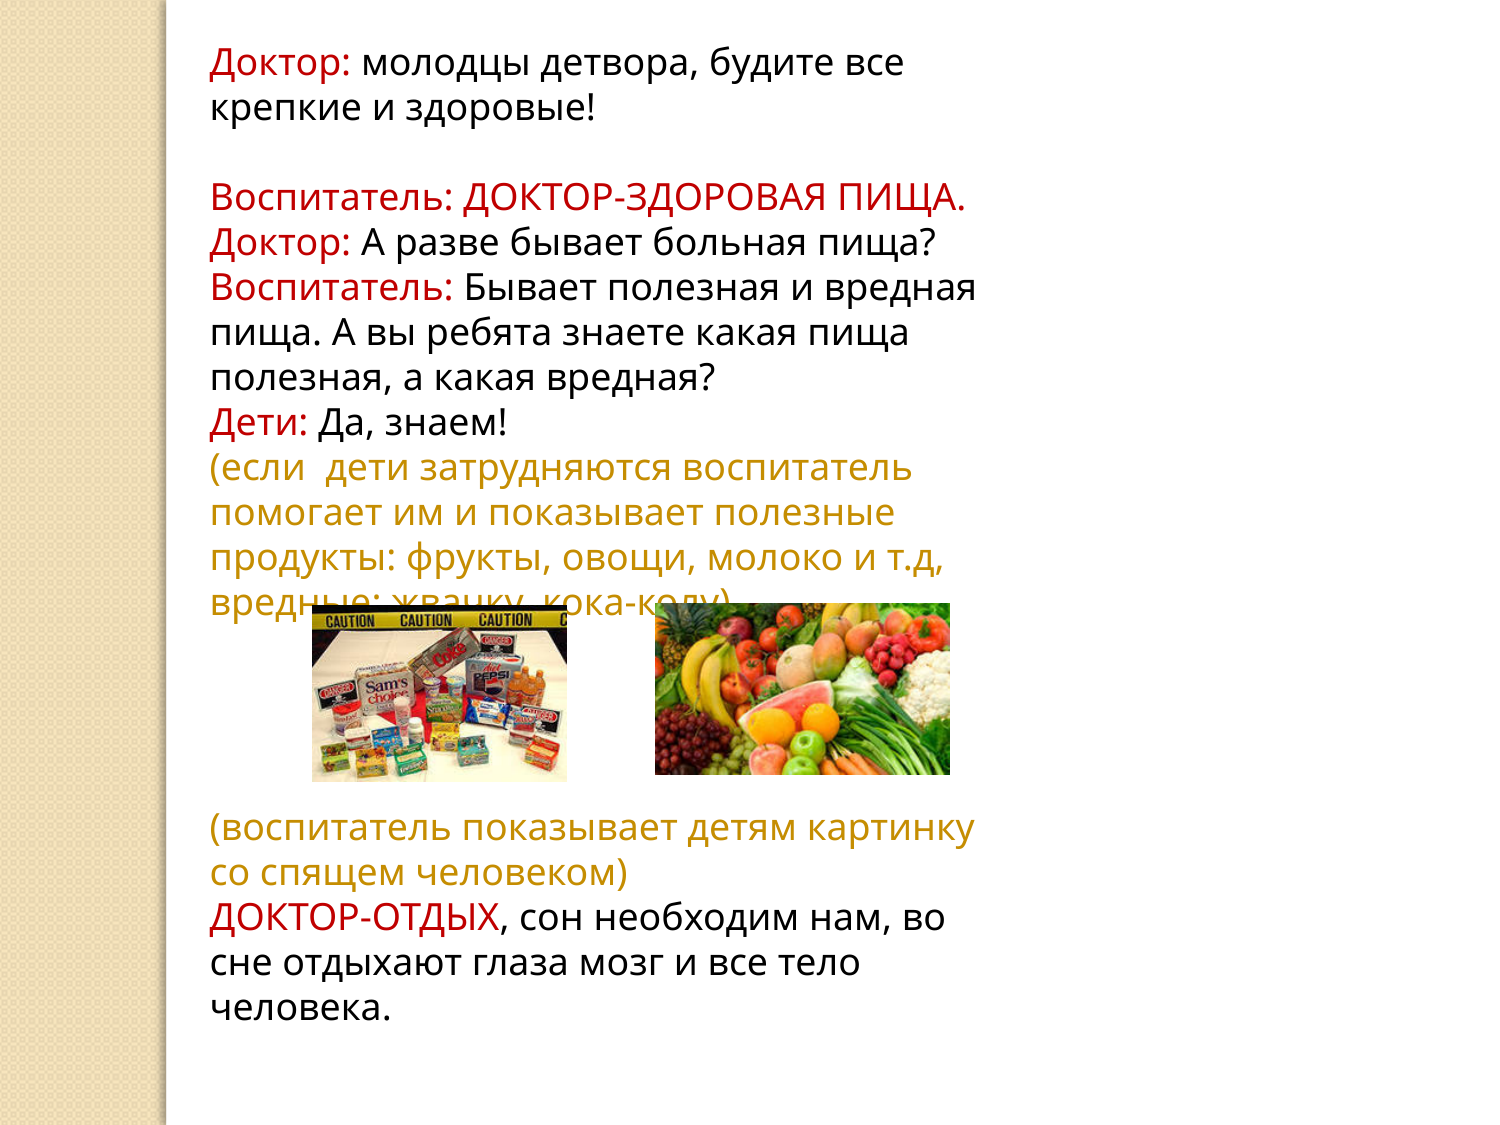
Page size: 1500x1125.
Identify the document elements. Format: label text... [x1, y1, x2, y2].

picture [312, 604, 567, 783]
text_box Доктор: молодцы детвора, будите все крепкие и здоровые! Воспитатель: ДОКТОР-ЗДОРОВАЯ ПИЩА. Доктор: А разве бывает больная пища? Воспитатель: Бывает полезная и вредная пища. А вы ребята знаете какая пища полезная, а какая вредная? Дети: Да, знаем! (если дети затрудняются воспитатель помогает им и показывает полезные продукты: фрукты, овощи, молоко и т.д, вредные: жвачку, кока-колу) (воспитатель показывает детям картинку со спящем человеком) ДОКТОР-ОТДЫХ, сон необходим нам, во сне отдыхают глаза мозг и все тело человека. [194, 30, 1010, 1125]
picture [655, 603, 951, 776]
